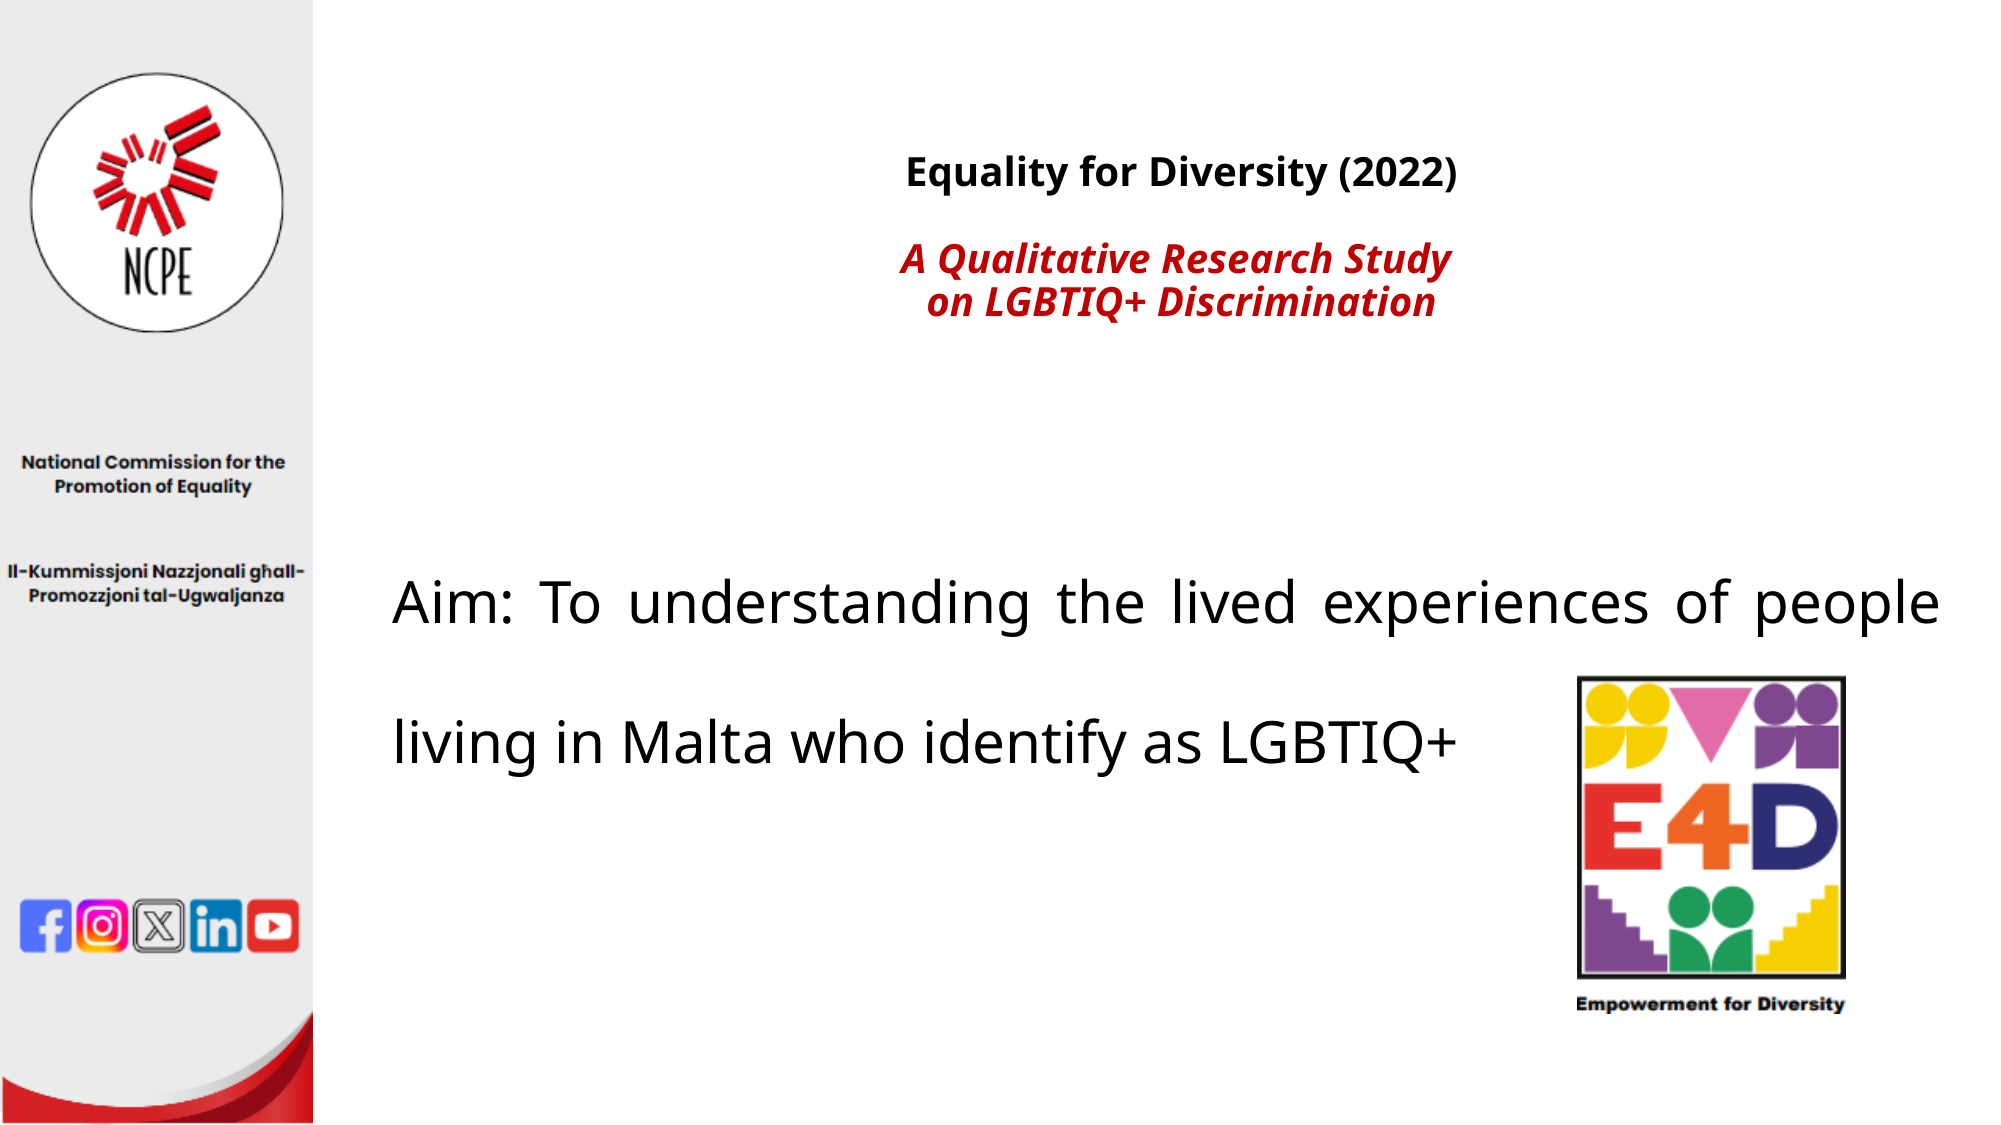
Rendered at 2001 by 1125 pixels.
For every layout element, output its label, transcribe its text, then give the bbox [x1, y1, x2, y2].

picture [1576, 665, 1847, 1014]
title Equality for Diversity (2022) A Qualitative Research Study on LGBTIQ+ Discrimination [377, 52, 1986, 356]
list Aim: To understanding the lived experiences of people living in Malta who identify as LGBTIQ+ [377, 299, 1956, 1050]
picture [0, 0, 313, 1125]
